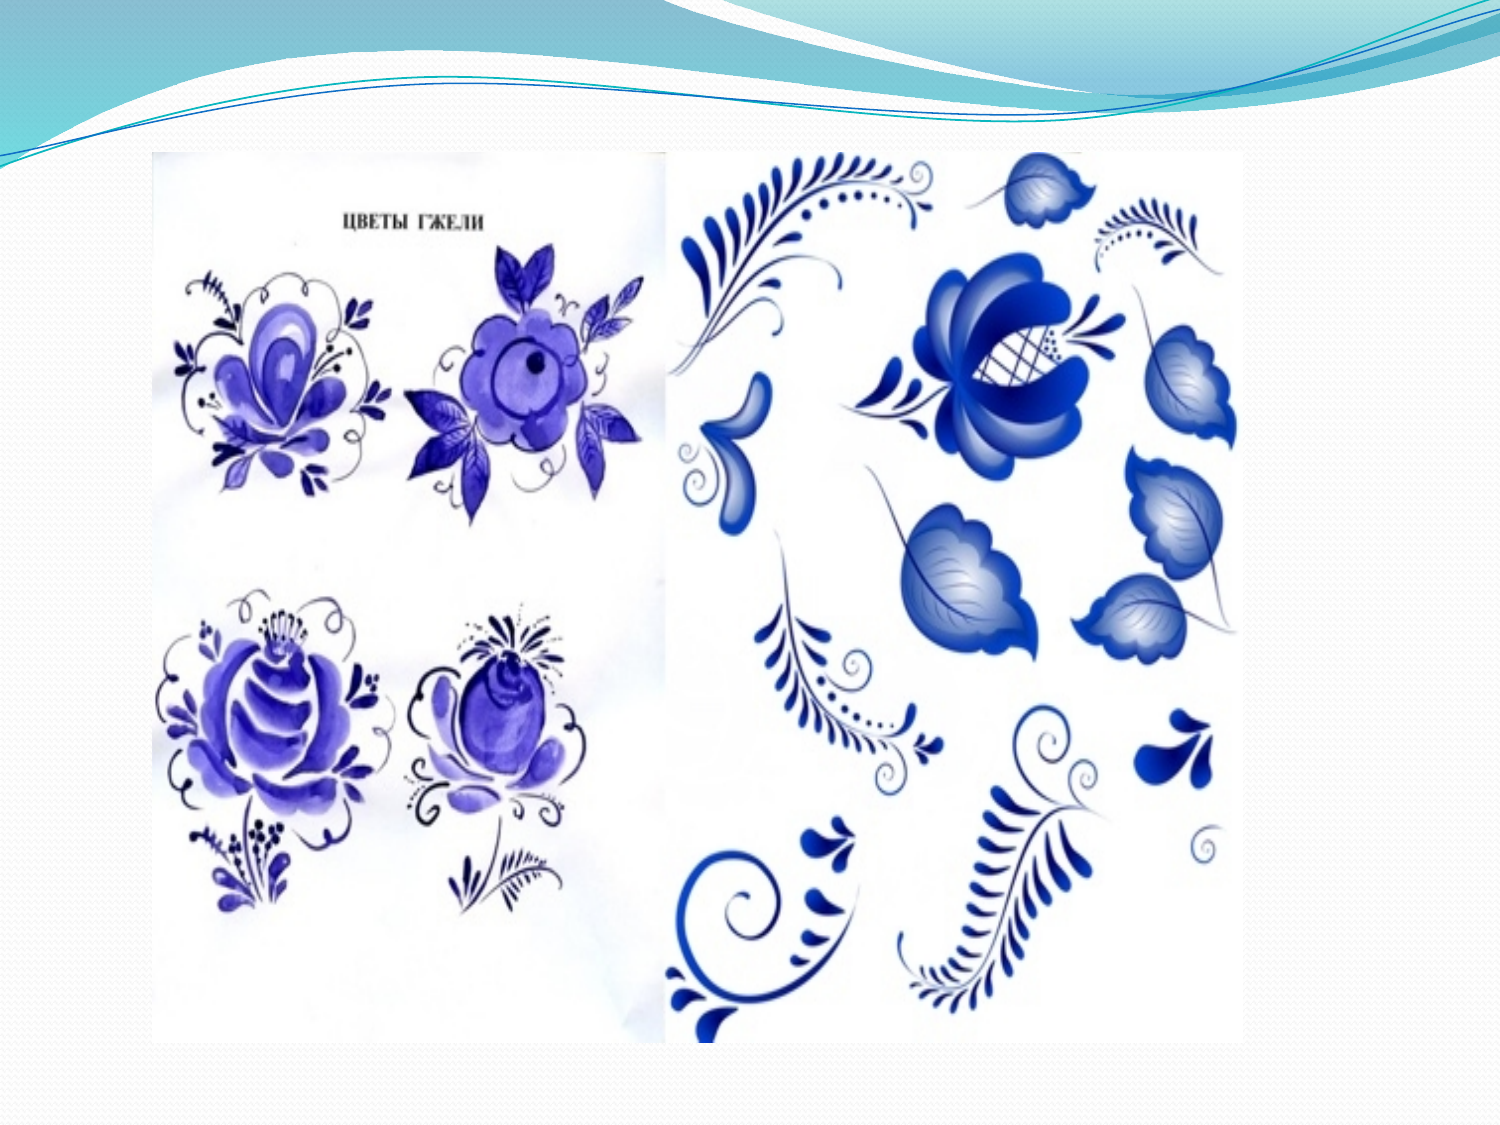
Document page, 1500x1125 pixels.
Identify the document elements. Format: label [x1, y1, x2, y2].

picture [152, 152, 1243, 1044]
